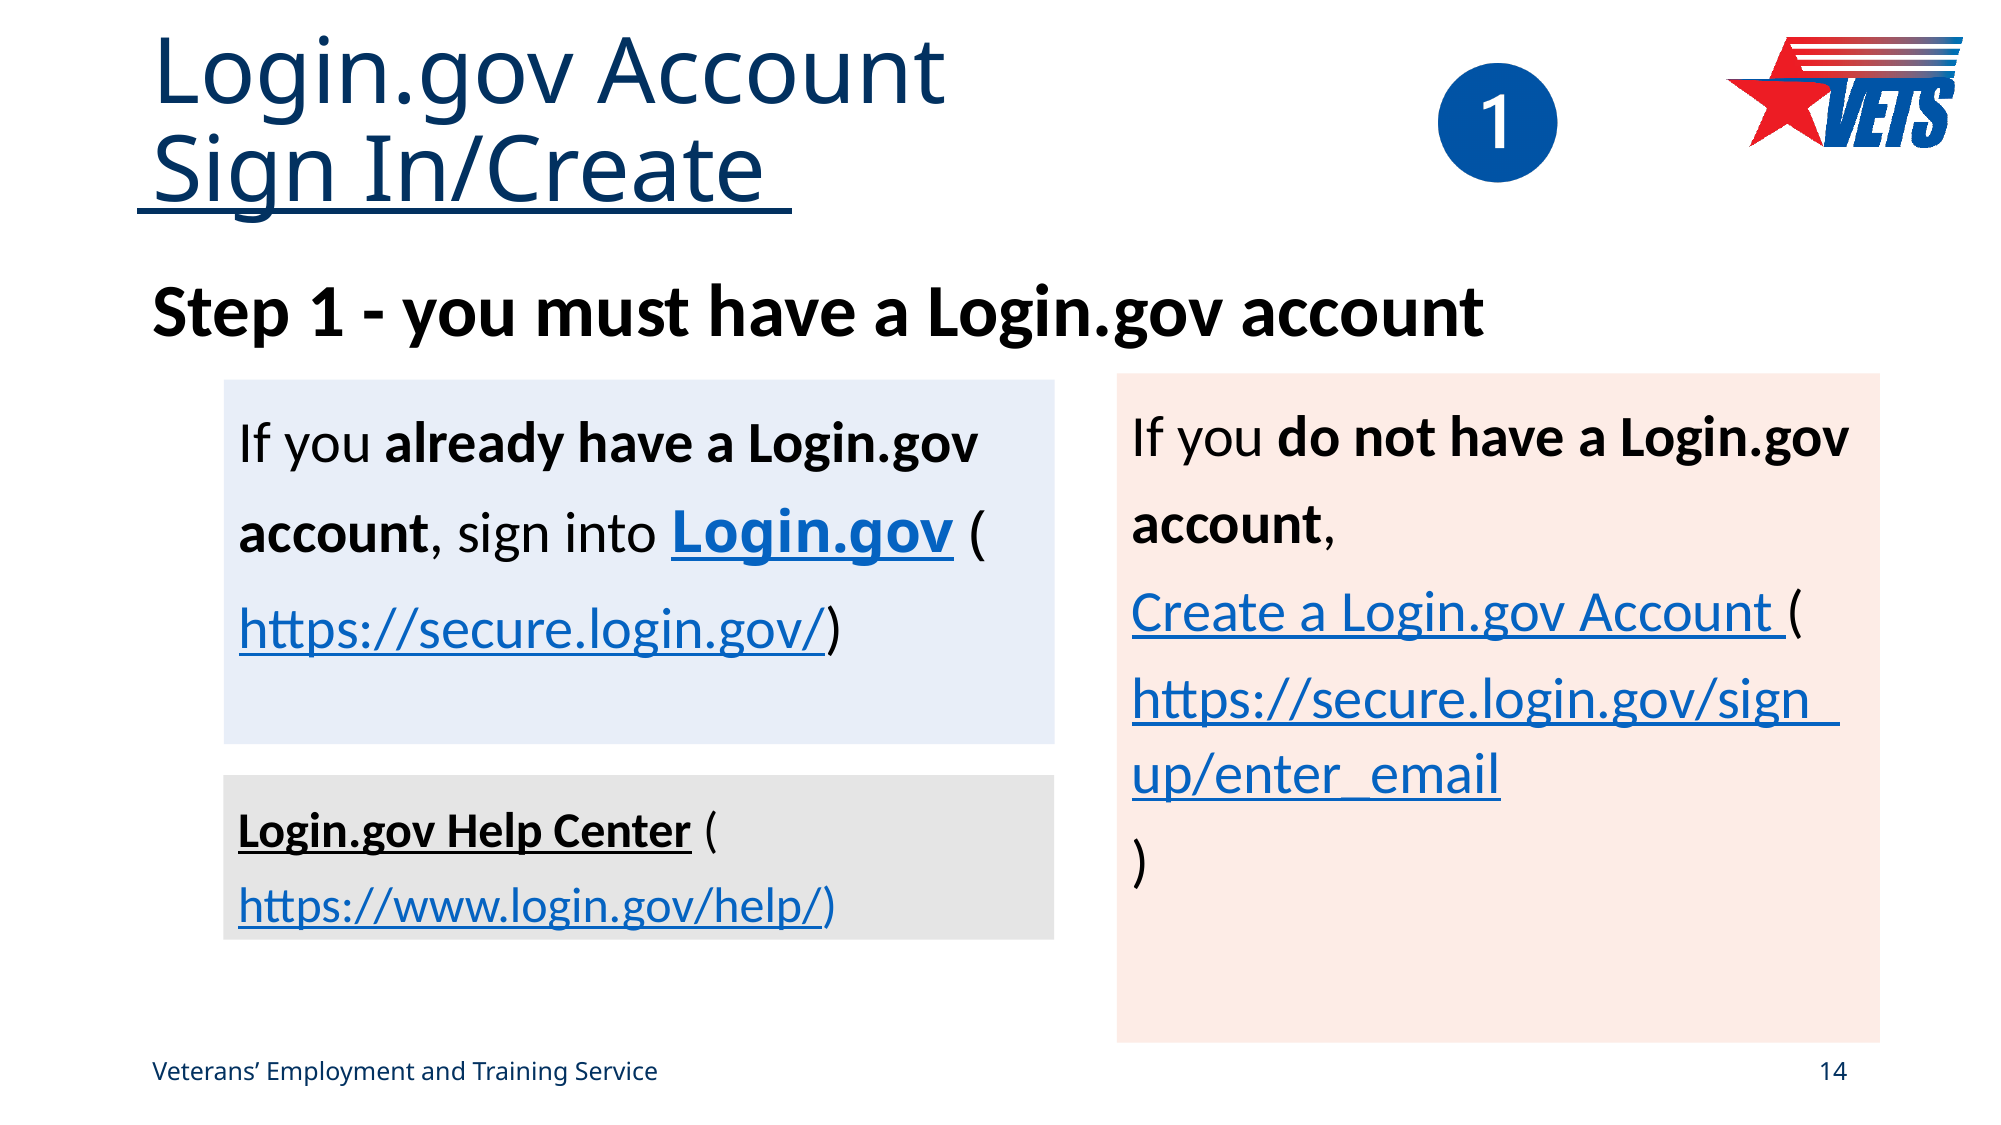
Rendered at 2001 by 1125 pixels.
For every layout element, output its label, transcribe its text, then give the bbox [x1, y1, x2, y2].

title Login.gov Account Sign In/Create [137, 14, 1727, 231]
slide_number 14 [1762, 1042, 1863, 1103]
picture [1422, 47, 1573, 198]
picture [1727, 37, 1963, 148]
footer Veterans’ Employment and Training Service [137, 1042, 1338, 1103]
text_box Step 1 - you must have a Login.gov account [137, 231, 1863, 364]
list If you already have a Login.gov account, sign into Login.gov (https://secure.login.gov/) [223, 379, 1055, 745]
list If you do not have a Login.gov account, Create a Login.gov Account (https://secure.login.gov/sign_up/enter_email) [1116, 373, 1880, 1043]
text_box Login.gov Help Center (https://www.login.gov/help/) [223, 775, 1055, 940]
